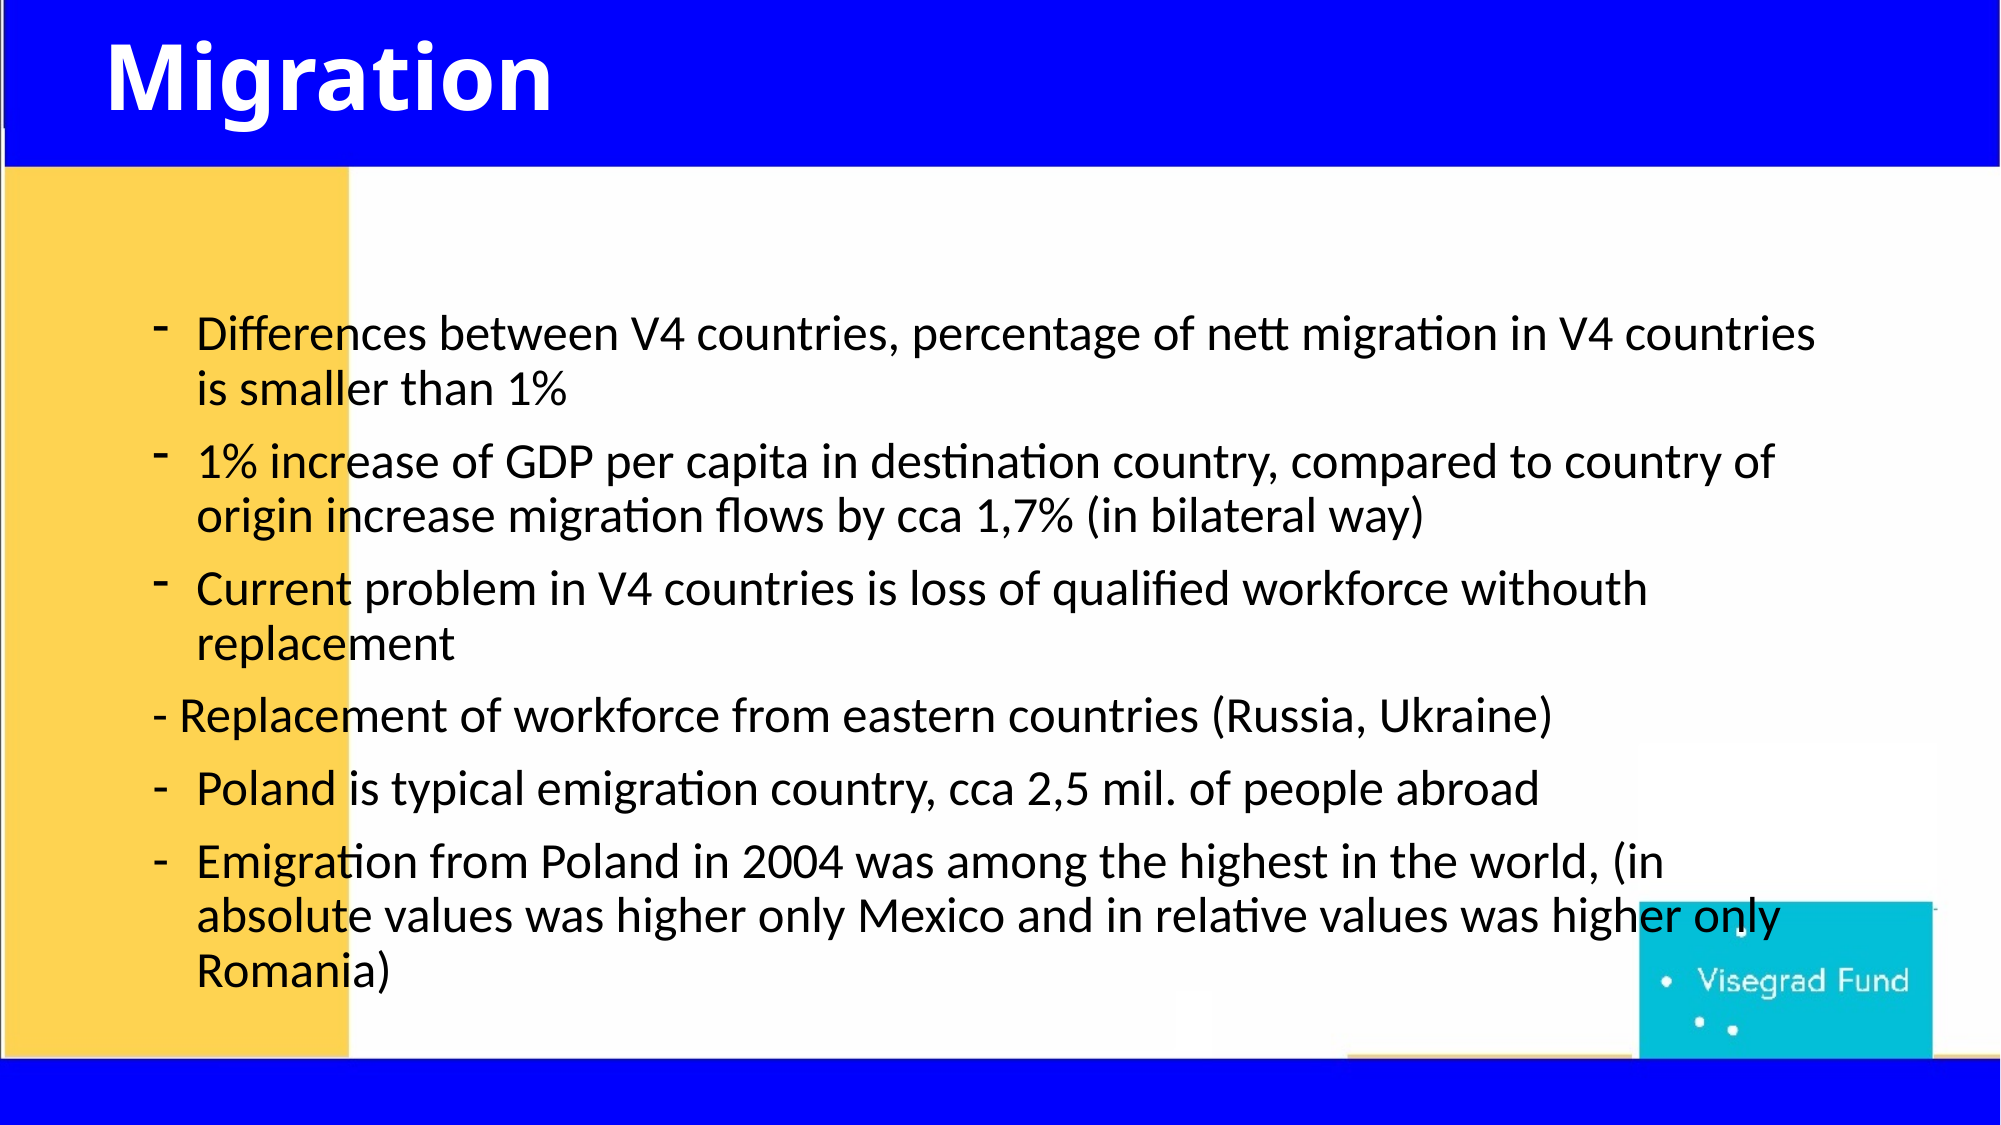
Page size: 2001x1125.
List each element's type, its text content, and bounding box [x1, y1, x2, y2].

list Differences between V4 countries, percentage of nett migration in V4 countries is smaller than 1% 1% increase of GDP per capita in destination country, compared to country of origin increase migration flows by cca 1,7% (in bilateral way) Current problem in V4 countries is loss of qualified workforce withouth replacement - Replacement of workforce from eastern countries (Russia, Ukraine) Poland is typical emigration country, cca 2,5 mil. of people abroad Emigration from Poland in 2004 was among the highest in the world, (in absolute values was higher only Mexico and in relative values was higher only Romania) [137, 299, 1863, 1014]
text_box Migration [88, 22, 1814, 139]
picture [0, 0, 2001, 1125]
